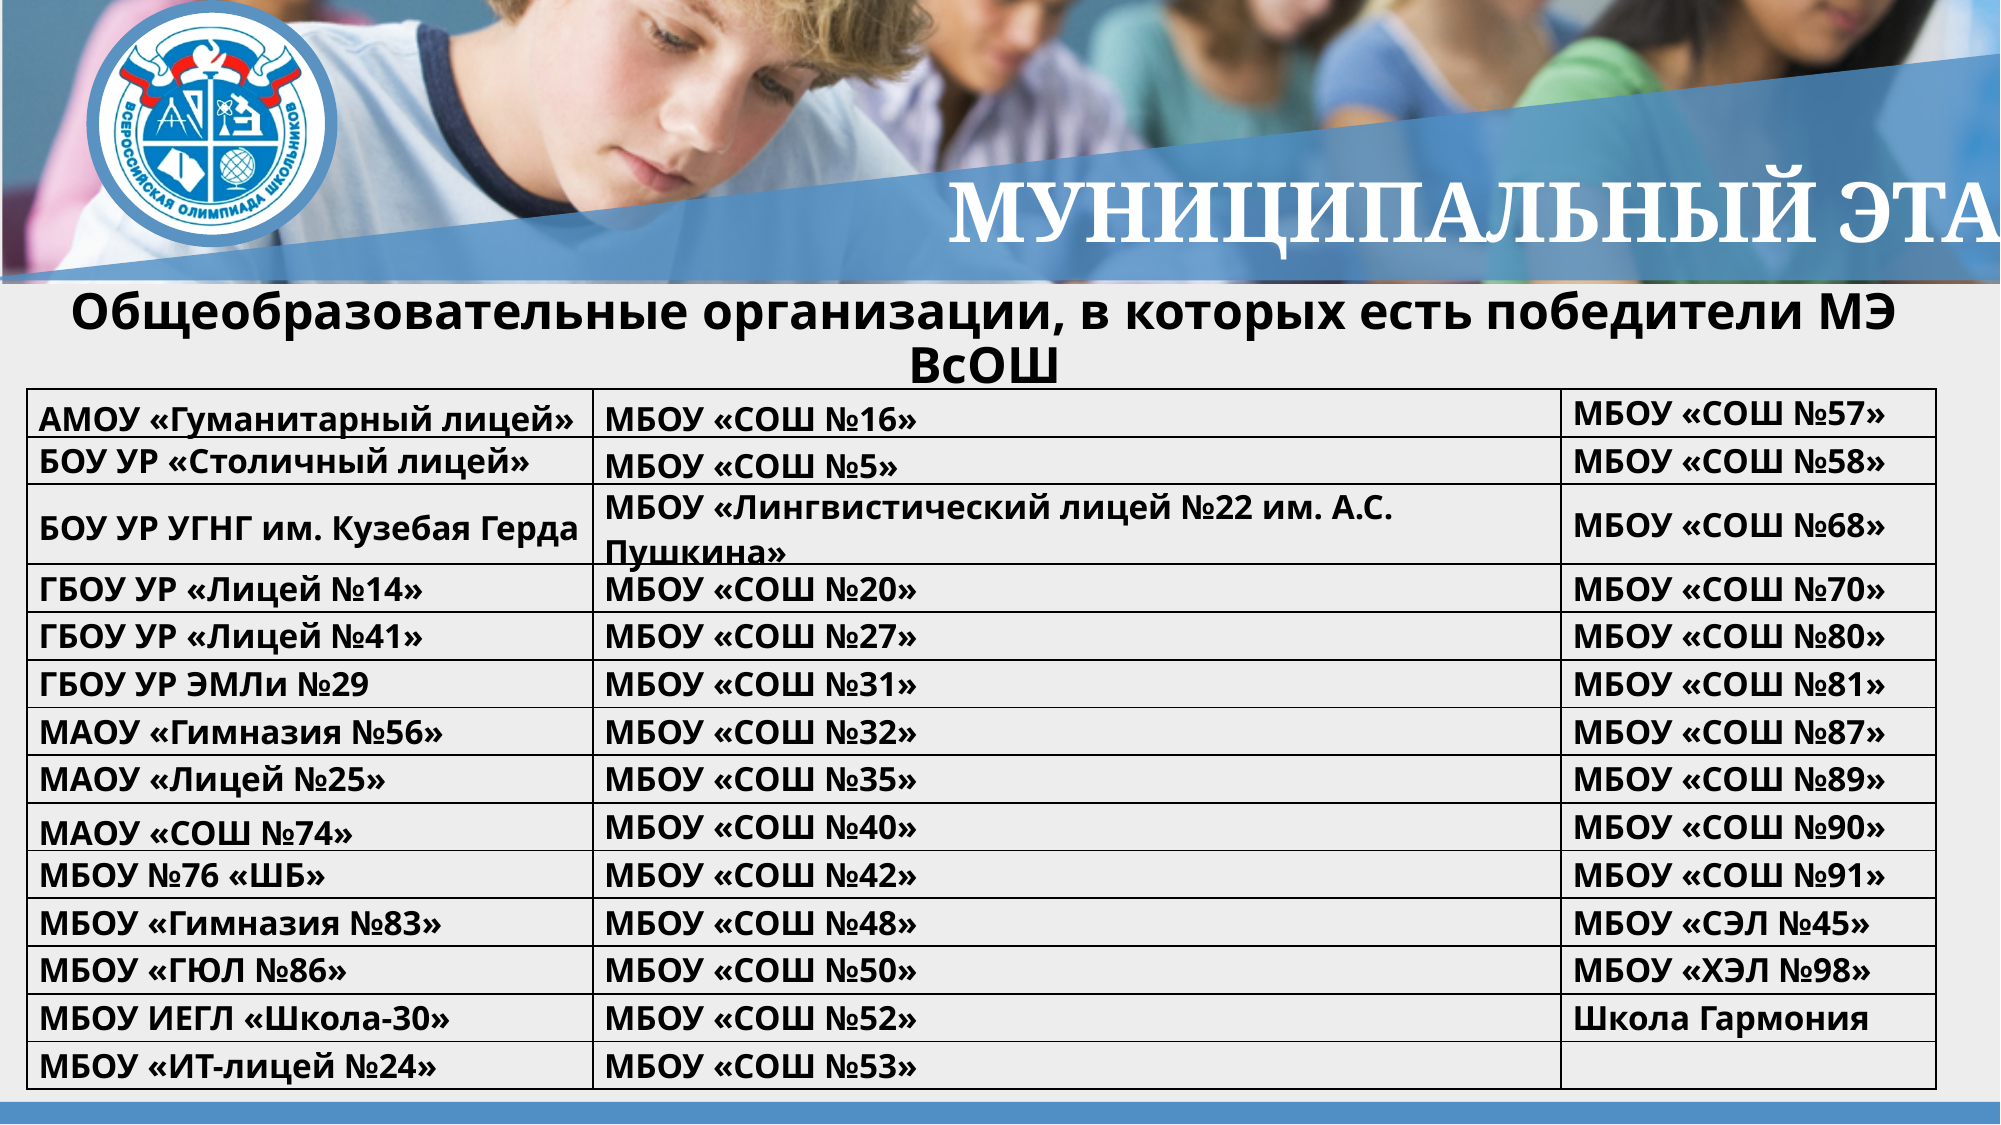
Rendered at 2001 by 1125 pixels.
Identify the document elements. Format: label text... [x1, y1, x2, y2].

table_header АМОУ «Гуманитарный лицей» [28, 390, 592, 436]
table_cell МБОУ «СОШ №42» [594, 851, 1560, 897]
table_cell МБОУ «Лингвистический лицей №22 им. А.С. Пушкина» [594, 485, 1560, 563]
table_cell МАОУ «СОШ №74» [28, 804, 592, 850]
table_cell МБОУ «Гимназия №83» [28, 899, 592, 945]
table_cell [1562, 1042, 1935, 1088]
table_cell МБОУ «СОШ №68» [1562, 485, 1935, 563]
table_header МБОУ «СОШ №16» [594, 411, 1560, 436]
table_cell МАОУ «Гимназия №56» [28, 708, 592, 754]
table_cell МБОУ «ИT-лицей №24» [28, 1042, 592, 1088]
table_cell МБОУ «СОШ №91» [1562, 851, 1935, 897]
table_cell МБОУ «СОШ №40» [594, 804, 1560, 850]
table_cell МБОУ «СОШ №81» [1562, 661, 1935, 707]
table_cell МБОУ «СОШ №50» [594, 947, 1560, 993]
table_cell ГБОУ УР «Лицей №41» [28, 613, 592, 659]
table_cell МБОУ «СОШ №90» [1562, 804, 1935, 850]
table_cell ГБОУ УР ЭМЛи №29 [28, 661, 592, 707]
table_cell БОУ УР УГНГ им. Кузебая Герда [28, 485, 592, 563]
table_cell МБОУ «СОШ №27» [594, 613, 1560, 659]
table_cell МБОУ «СОШ №52» [594, 995, 1560, 1041]
table_cell МБОУ «СОШ №5» [594, 438, 1560, 483]
table_cell МБОУ «СОШ №48» [594, 899, 1560, 945]
table_cell МБОУ «ГЮЛ №86» [28, 947, 592, 993]
table_cell МБОУ «СОШ №32» [594, 708, 1560, 754]
table_cell МБОУ ИЕГЛ «Школа-30» [28, 995, 592, 1041]
table_cell МБОУ №76 «ШБ» [28, 851, 592, 897]
table_header МБОУ «СОШ №57» [1562, 411, 1935, 436]
text_box [0, 1101, 2000, 1125]
table_cell МБОУ «СОШ №89» [1562, 756, 1935, 802]
table_cell МАОУ «Лицей №25» [28, 756, 592, 802]
table_cell МБОУ «СОШ №70» [1562, 565, 1935, 611]
title Общеобразовательные организации, в которых есть победители МЭ ВсОШ [29, 284, 1940, 411]
table_cell МБОУ «СОШ №20» [594, 565, 1560, 611]
picture [2, 0, 2000, 284]
table_cell МБОУ «СОШ №58» [1562, 438, 1935, 483]
table_cell МБОУ «СЭЛ №45» [1562, 899, 1935, 945]
table_cell МБОУ «СОШ №80» [1562, 613, 1935, 659]
table_cell МБОУ «СОШ №87» [1562, 708, 1935, 754]
table_cell Школа Гармония [1562, 995, 1935, 1041]
table_cell МБОУ «СОШ №31» [594, 661, 1560, 707]
table_cell МБОУ «ХЭЛ №98» [1562, 947, 1935, 993]
table_cell БОУ УР «Столичный лицей» [28, 438, 592, 483]
table_cell МБОУ «СОШ №53» [594, 1042, 1560, 1088]
table_cell МБОУ «СОШ №35» [594, 756, 1560, 802]
table_cell ГБОУ УР «Лицей №14» [28, 565, 592, 611]
